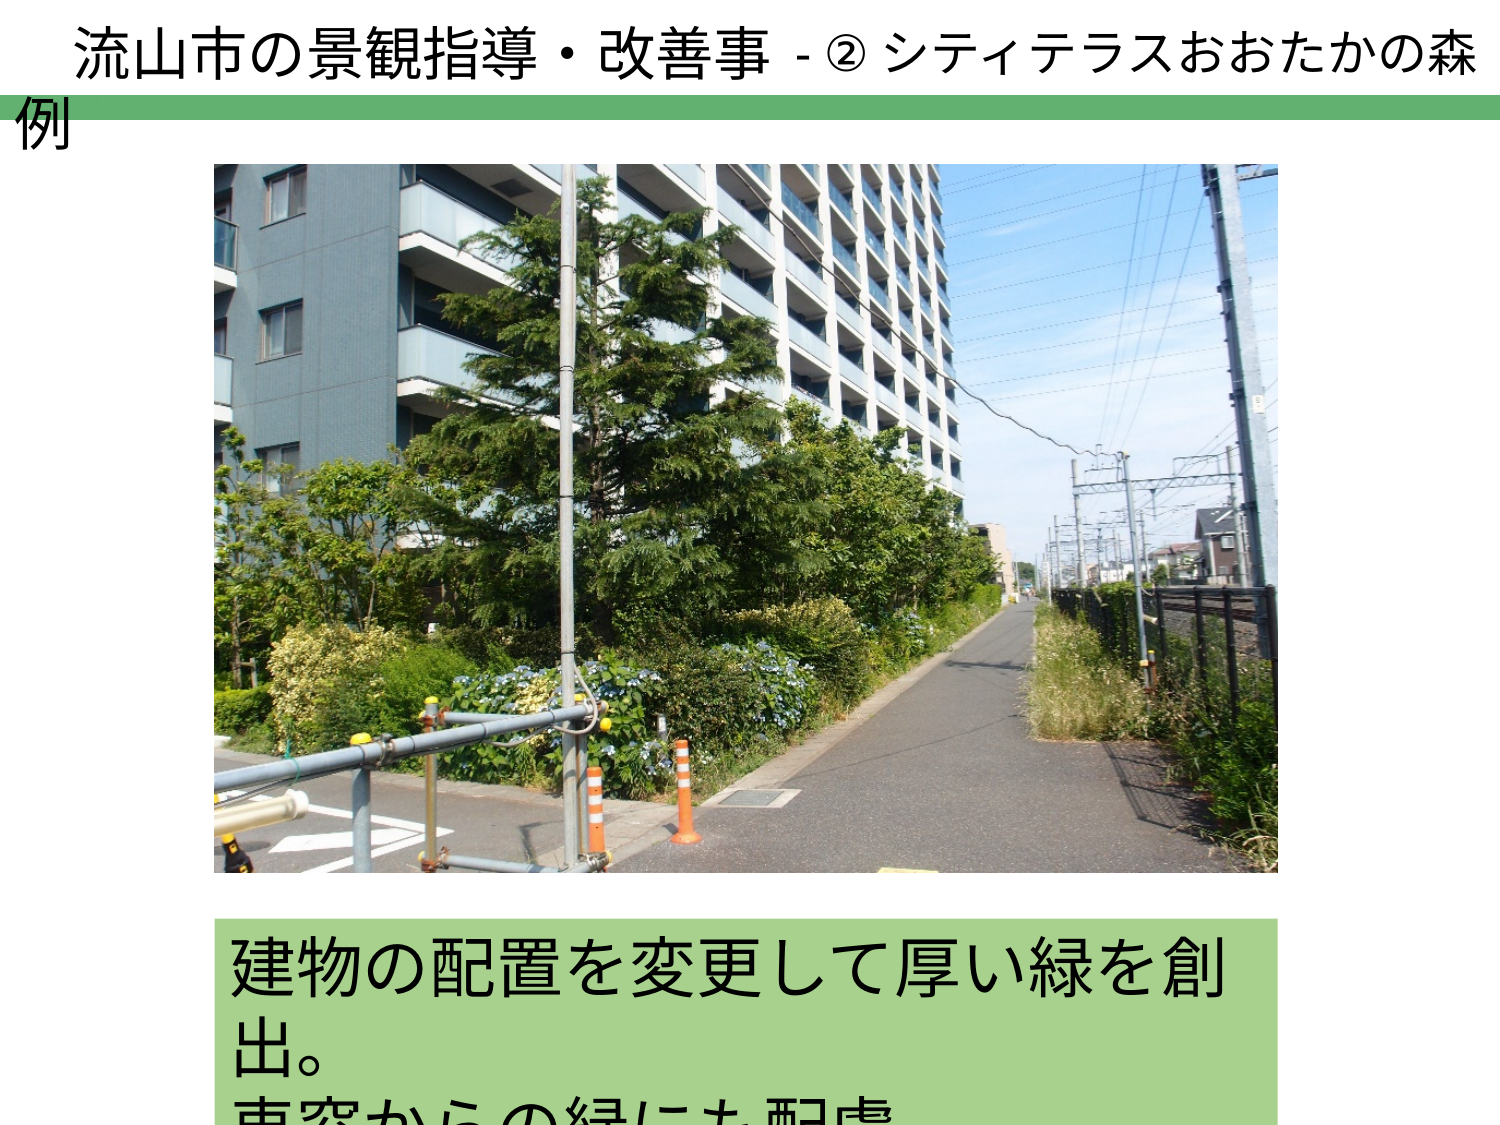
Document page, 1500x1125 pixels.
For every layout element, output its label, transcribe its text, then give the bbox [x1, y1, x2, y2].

picture [835, 95, 1500, 120]
text_box 流山市の景観指導・改善事例 [0, 9, 835, 165]
text_box 建物の配置を変更して厚い緑を創出。 車窓からの緑にも配慮。 [214, 918, 1278, 1125]
text_box - ②シティテラスおおたかの森 - [835, 14, 1500, 90]
picture [214, 164, 1278, 873]
